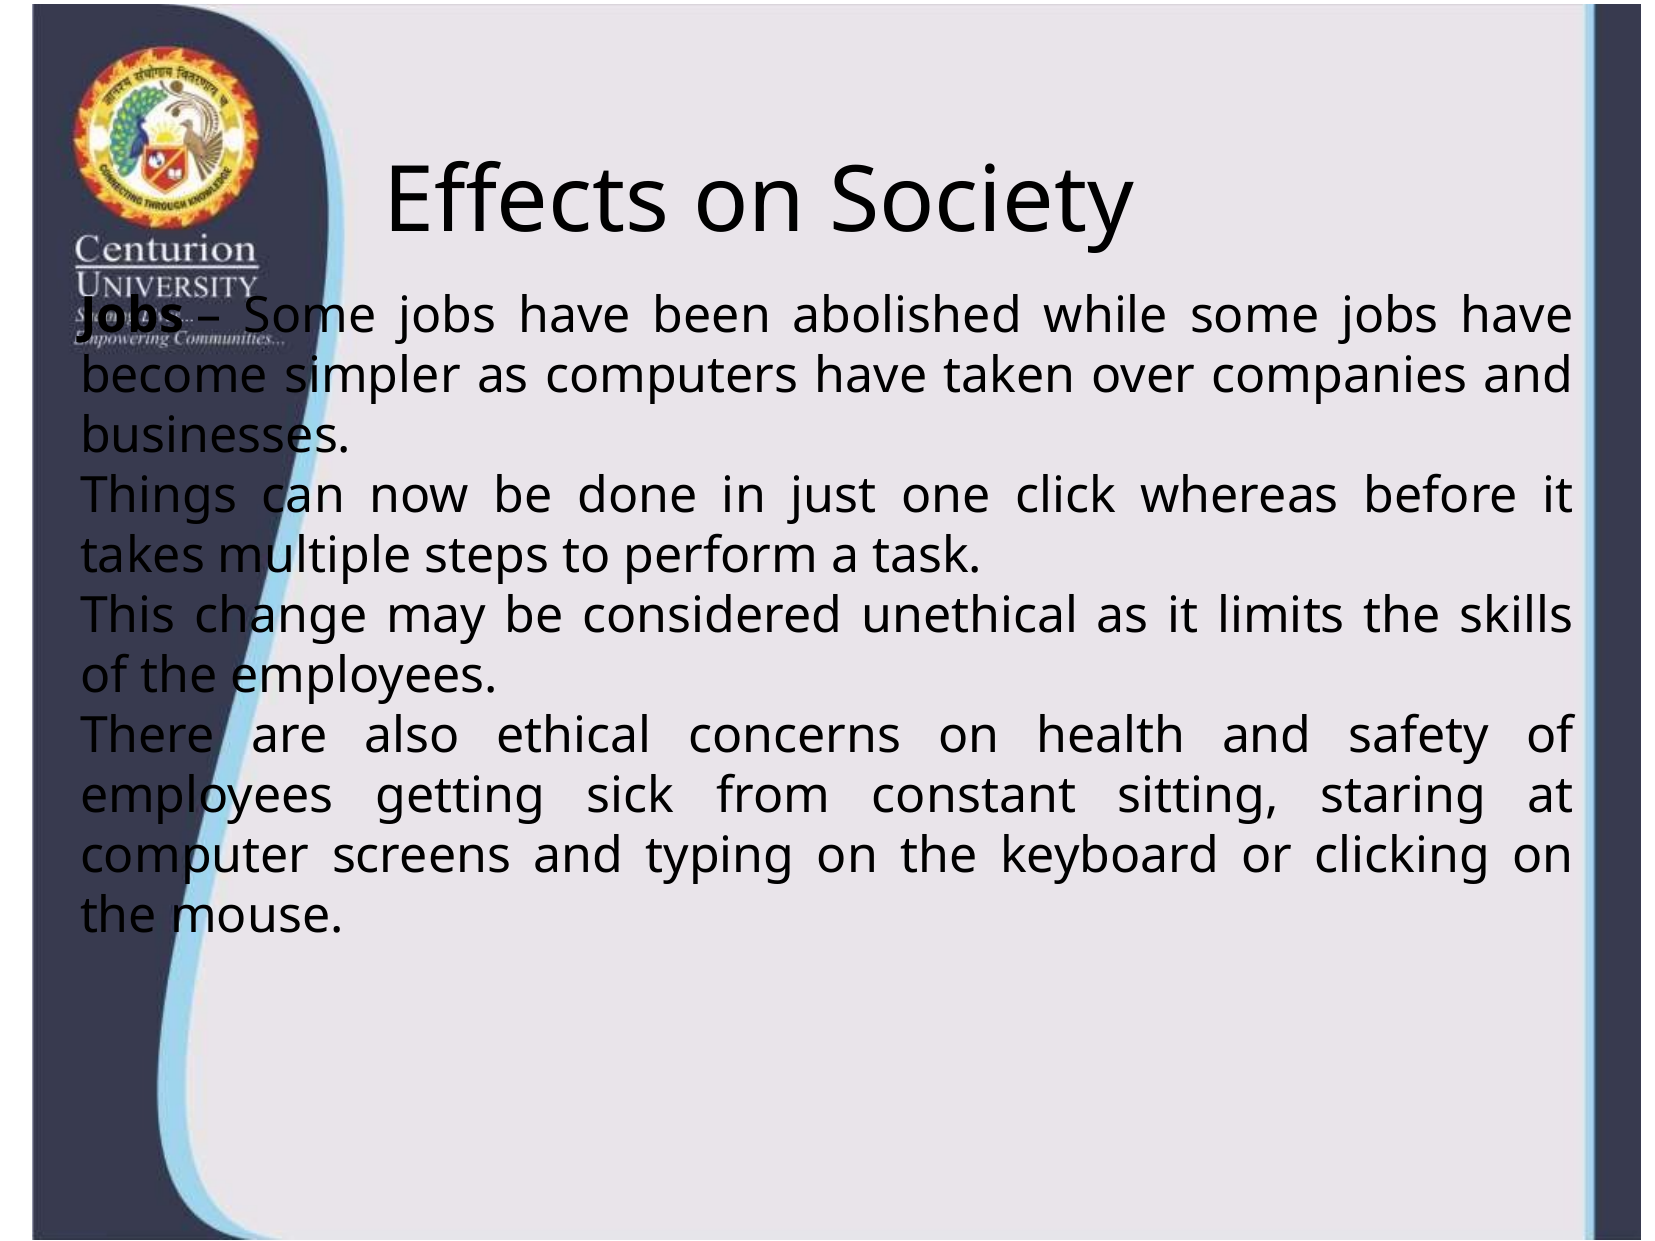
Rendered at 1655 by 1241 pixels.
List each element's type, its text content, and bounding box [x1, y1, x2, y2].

list Jobs – Some jobs have been abolished while some jobs have become simpler as computers have taken over companies and businesses. Things can now be done in just one click whereas before it takes multiple steps to perform a task. This change may be considered unethical as it limits the skills of the employees. There are also ethical concerns on health and safety of employees getting sick from constant sitting, staring at computer screens and typing on the keyboard or clicking on the mouse. [79, 282, 1575, 949]
picture [32, 4, 1641, 1240]
title Effects on Society [383, 140, 1478, 282]
